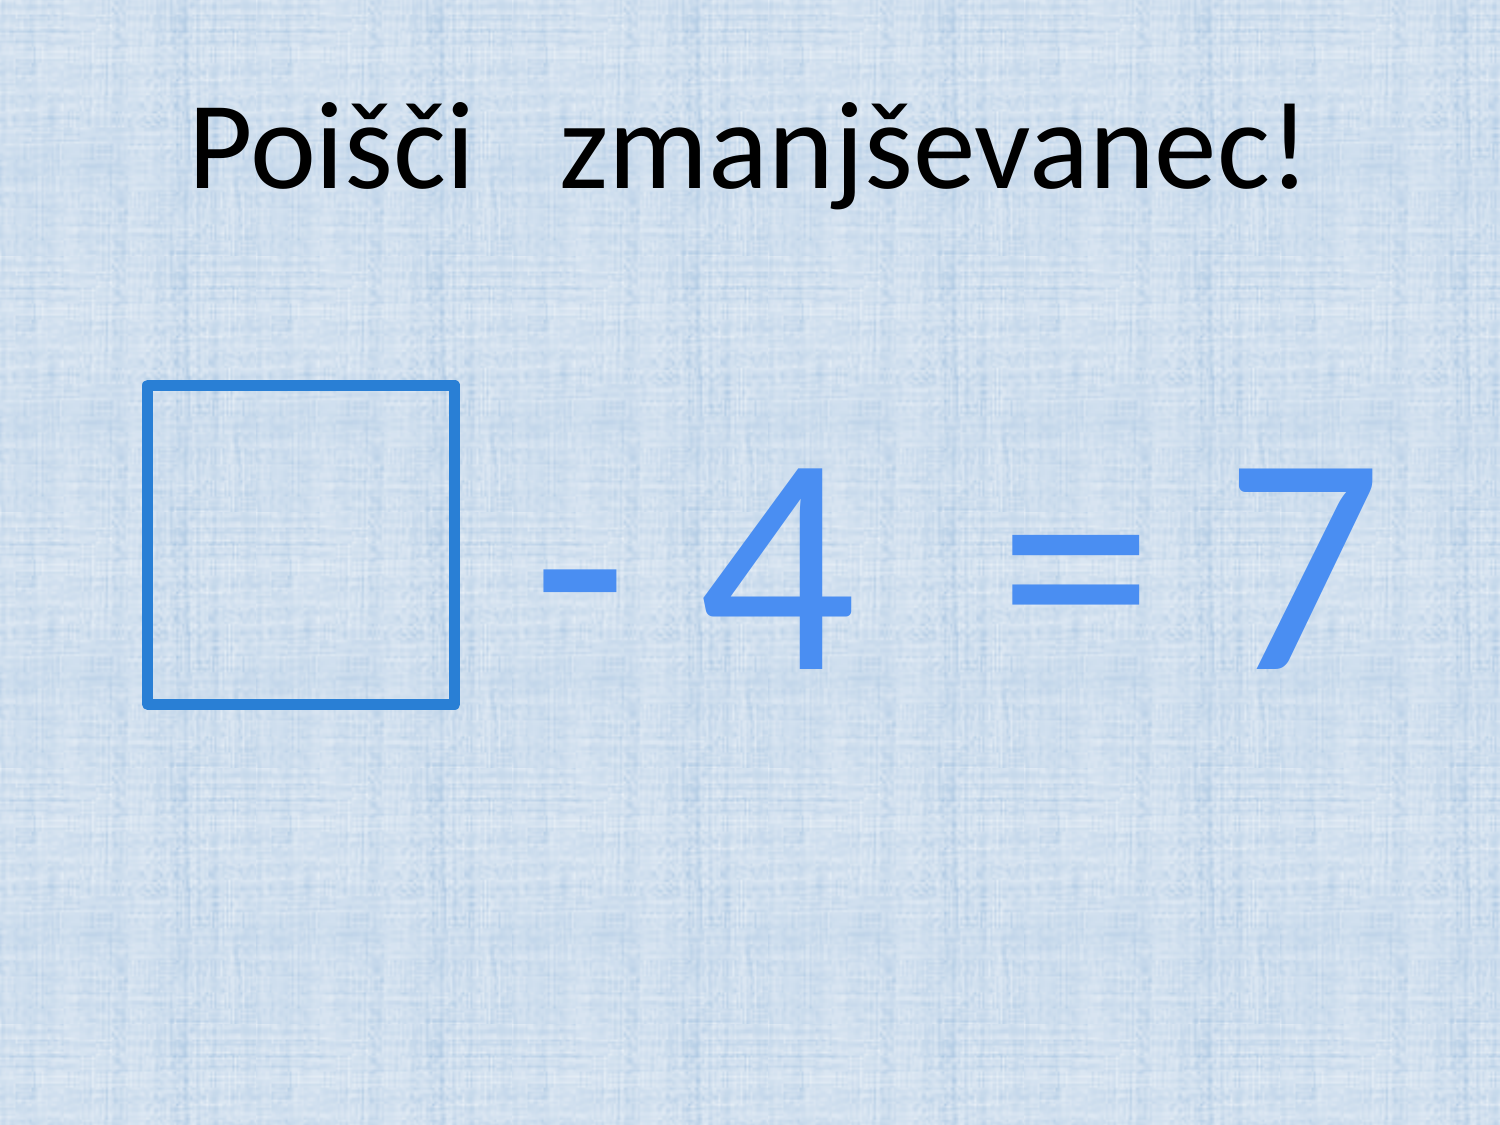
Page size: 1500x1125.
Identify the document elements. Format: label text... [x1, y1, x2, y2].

title Poišči zmanjševanec! [75, 45, 1425, 233]
list - 4 = 7 [210, 349, 1495, 705]
text_box [145, 383, 457, 706]
